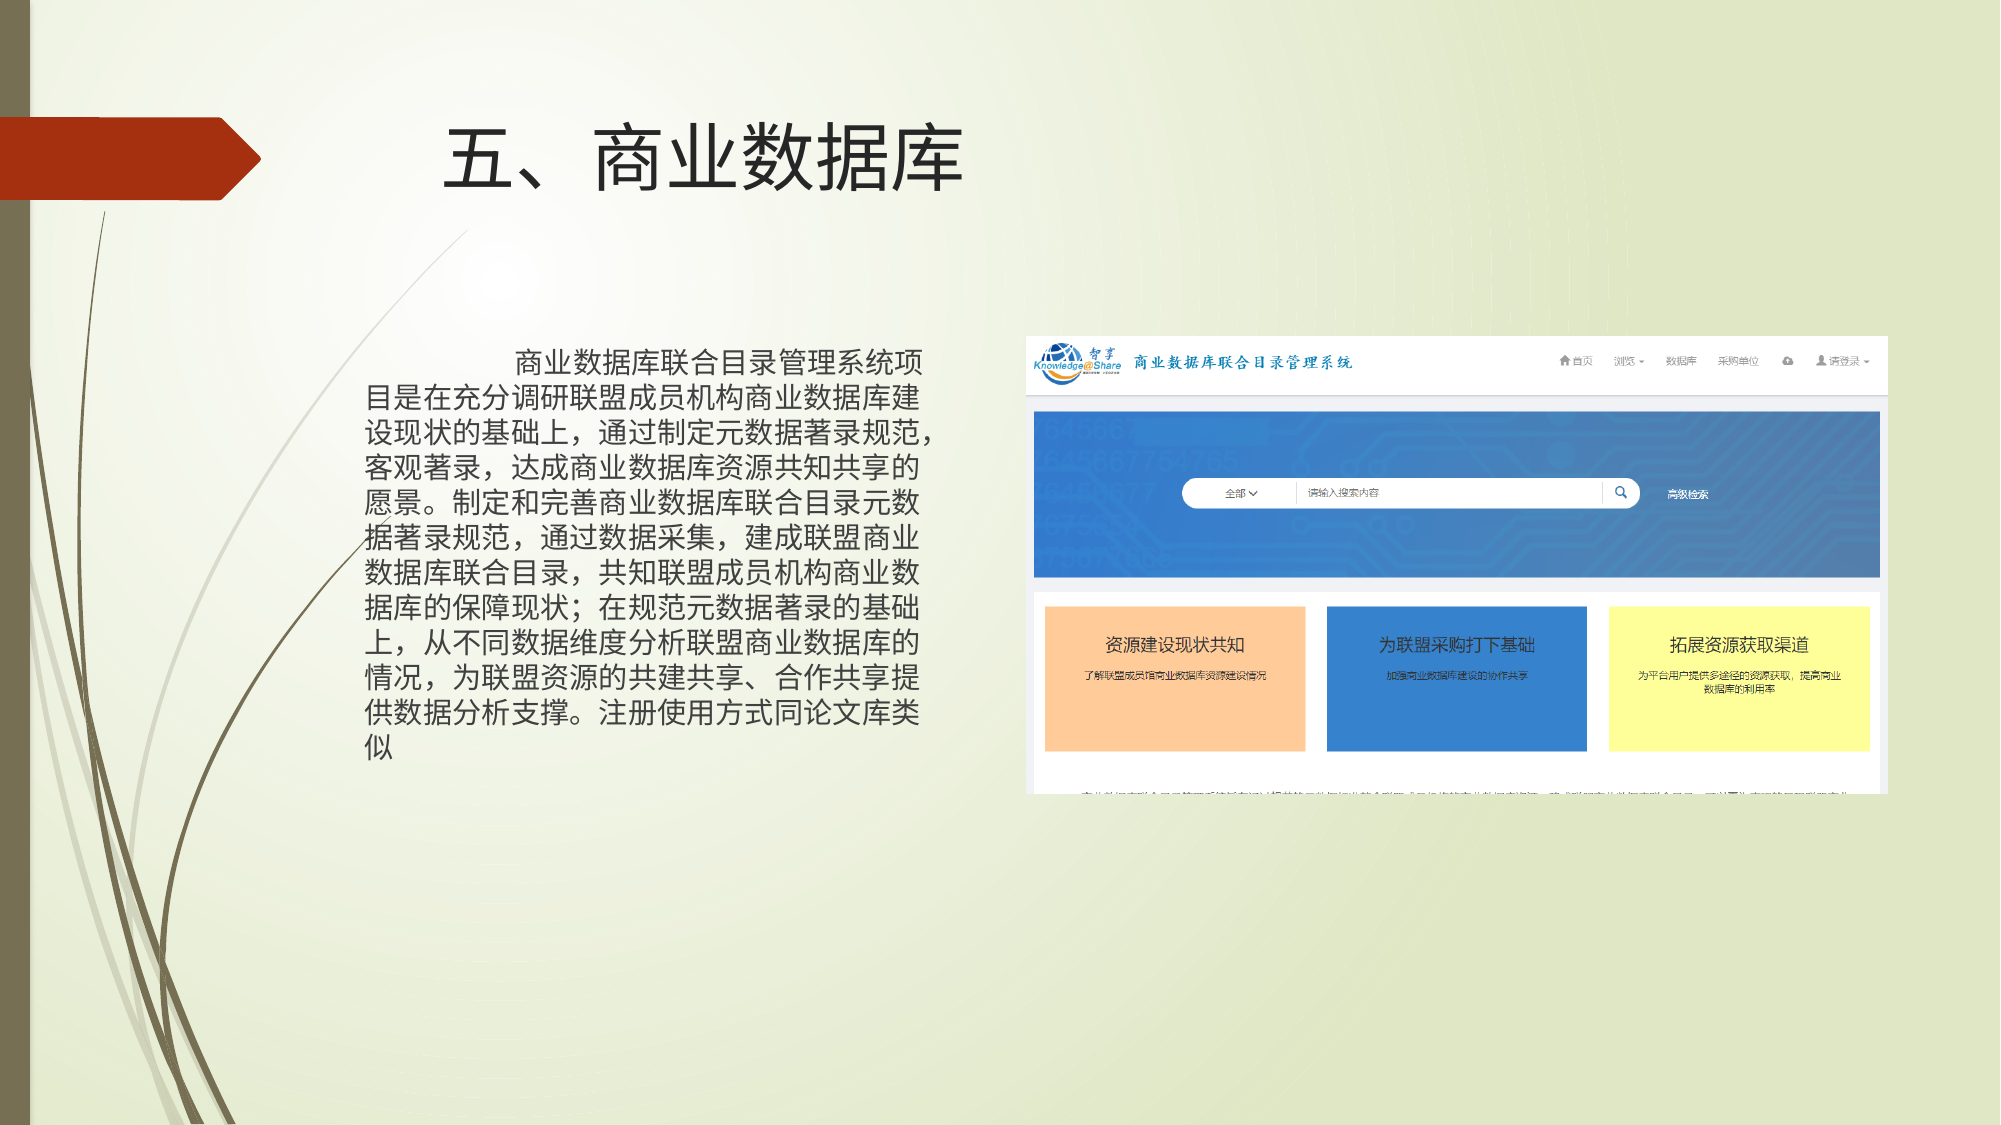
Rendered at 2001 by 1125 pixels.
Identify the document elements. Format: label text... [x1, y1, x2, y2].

list 商业数据库联合目录管理系统项目是在充分调研联盟成员机构商业数据库建设现状的基础上，通过制定元数据著录规范，客观著录，达成商业数据库资源共知共享的愿景。制定和完善商业数据库联合目录元数据著录规范，通过数据采集，建成联盟商业数据库联合目录，共知联盟成员机构商业数据库的保障现状；在规范元数据著录的基础上，从不同数据维度分析联盟商业数据库的情况，为联盟资源的共建共享、合作共享提供数据分析支撑。注册使用方式同论文库类似 [349, 336, 942, 993]
title 五、商业数据库 [425, 102, 1888, 313]
picture [1025, 336, 1888, 794]
